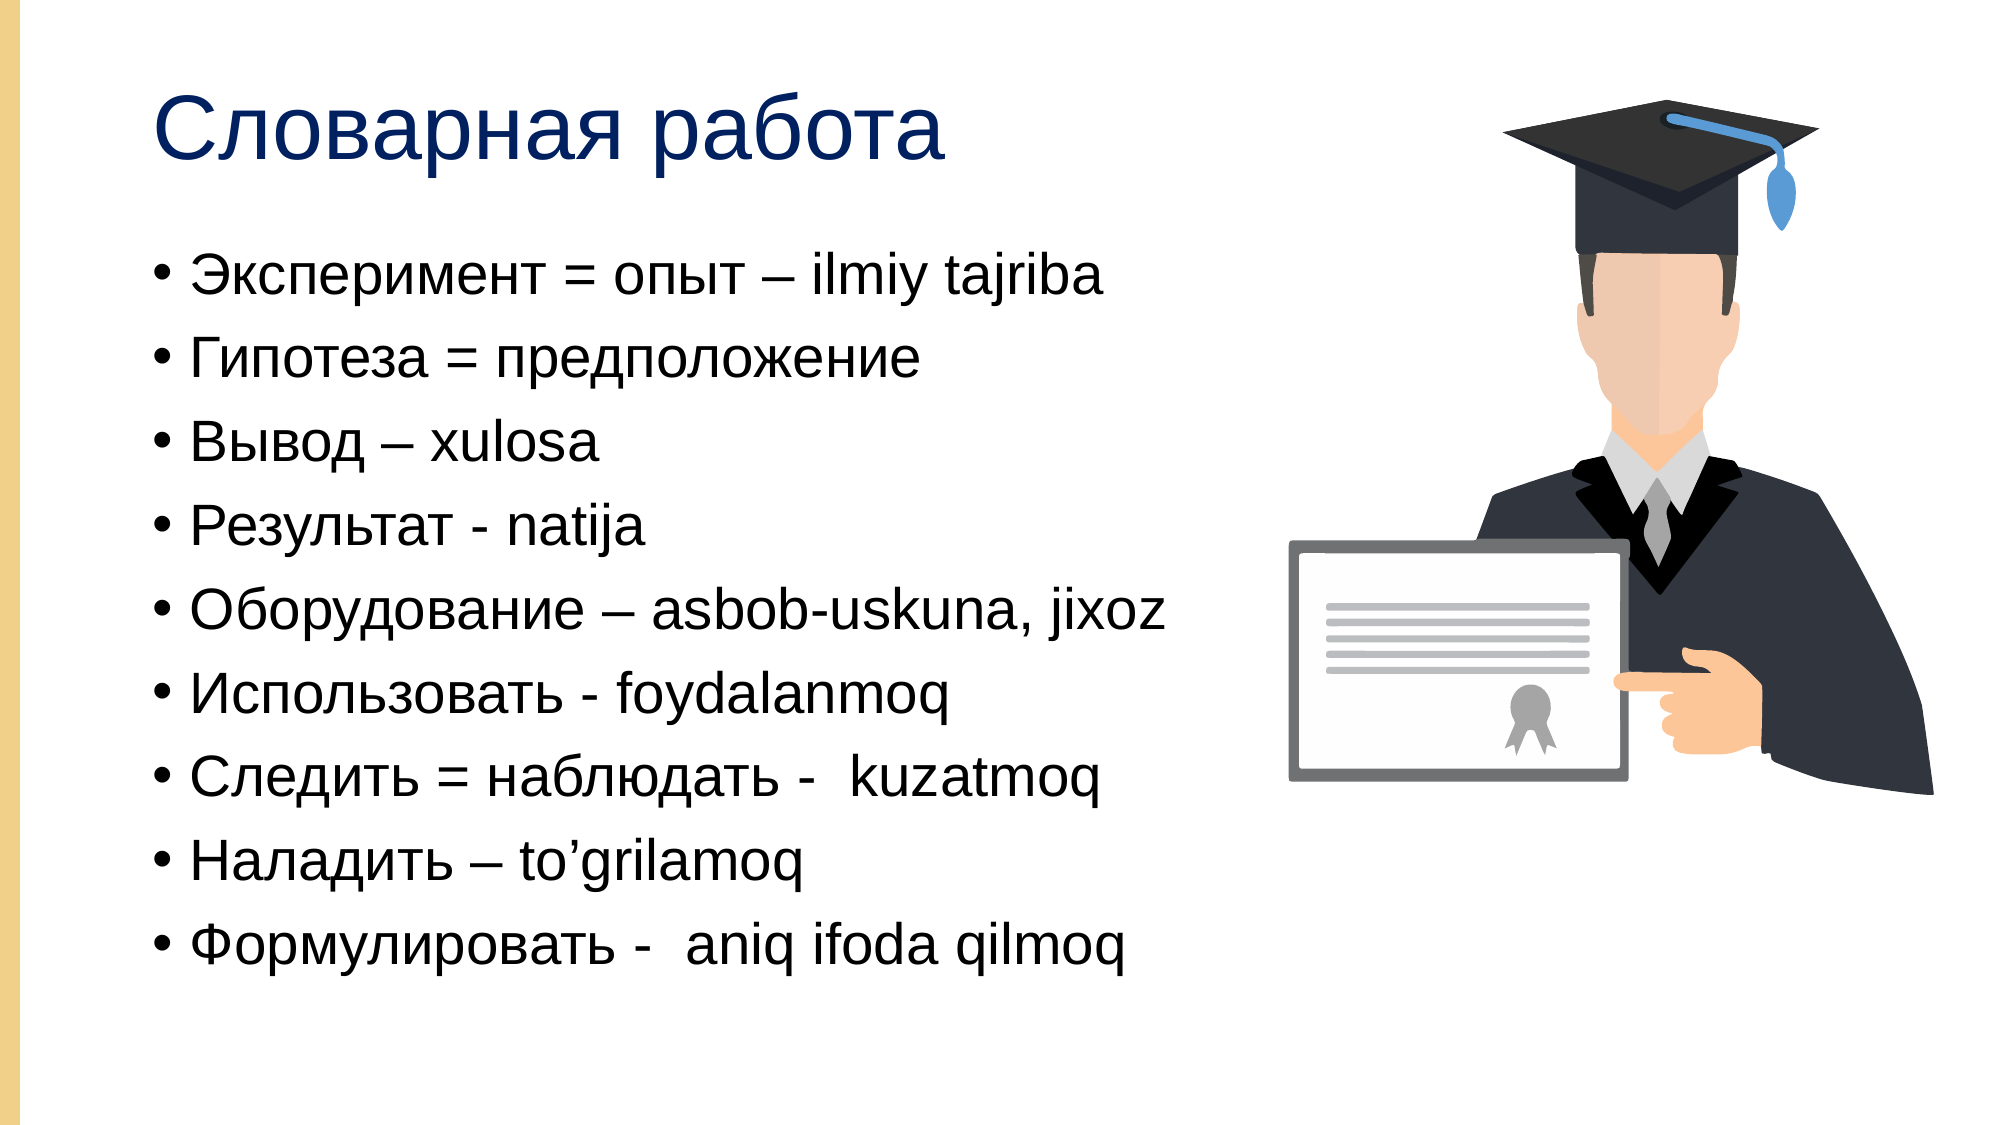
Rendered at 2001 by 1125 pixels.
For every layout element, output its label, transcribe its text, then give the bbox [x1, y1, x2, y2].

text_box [1288, 99, 1935, 795]
list Эксперимент = опыт – ilmiy tajriba Гипотеза = предположение Вывод – xulosa Результат - natija Оборудование – asbob-uskuna, jixoz Использовать - foydalanmoq Следить = наблюдать - kuzatmoq Наладить – to’grilamoq Формулировать - aniq ifoda qilmoq [137, 236, 1262, 1014]
title Словарная работа [137, 59, 1863, 200]
